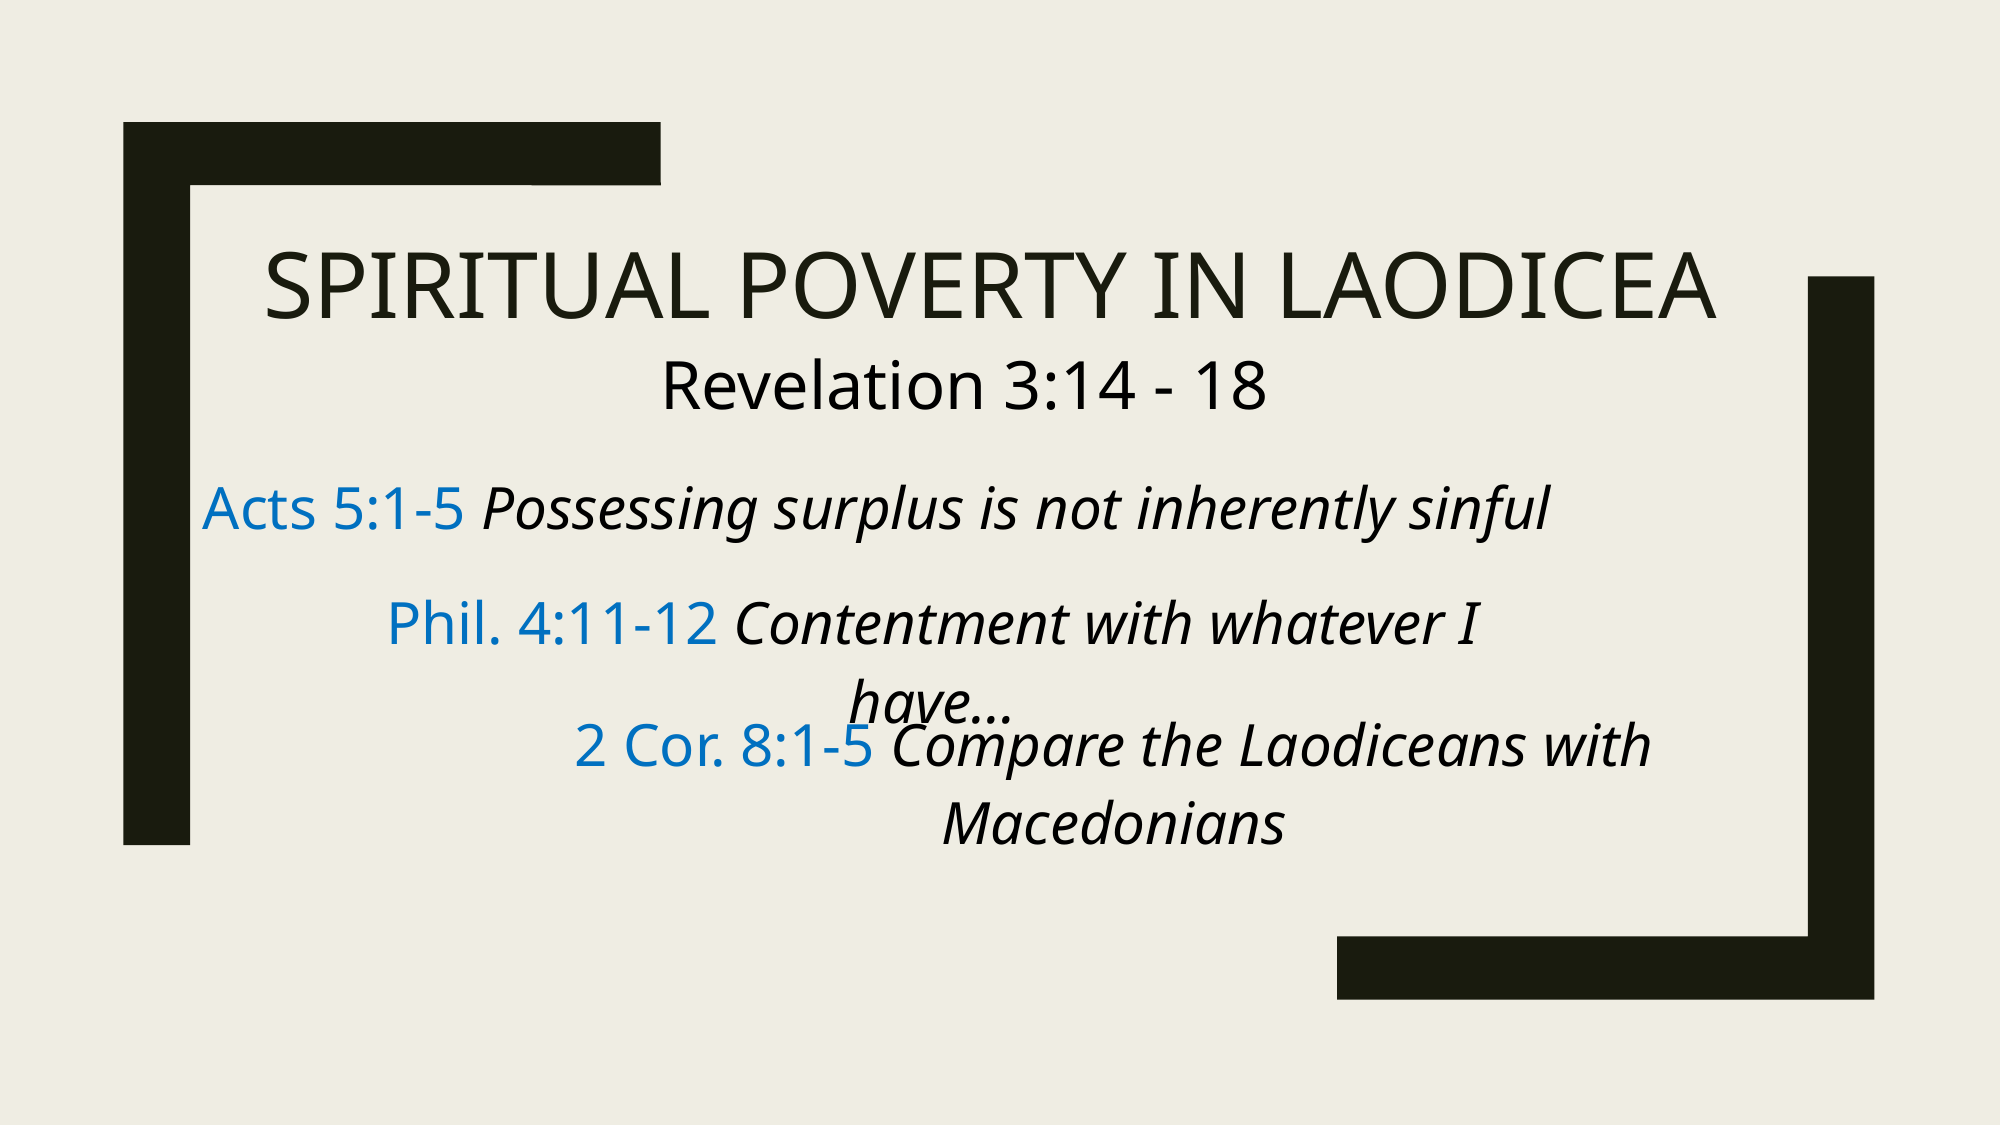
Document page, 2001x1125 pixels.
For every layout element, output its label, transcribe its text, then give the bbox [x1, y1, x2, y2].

subtitle Revelation 3:14 - 18 [260, 325, 1670, 425]
text_box 2 Cor. 8:1-5 Compare the Laodiceans with Macedonians [393, 692, 1835, 756]
text_box Acts 5:1-5 Possessing surplus is not inherently sinful [172, 454, 1582, 519]
title SPIRITUAL POVERTY IN LAODICEA [189, 223, 1792, 346]
text_box Phil. 4:11-12 Contentment with whatever I have… [307, 570, 1558, 635]
text_box [691, 839, 1174, 904]
